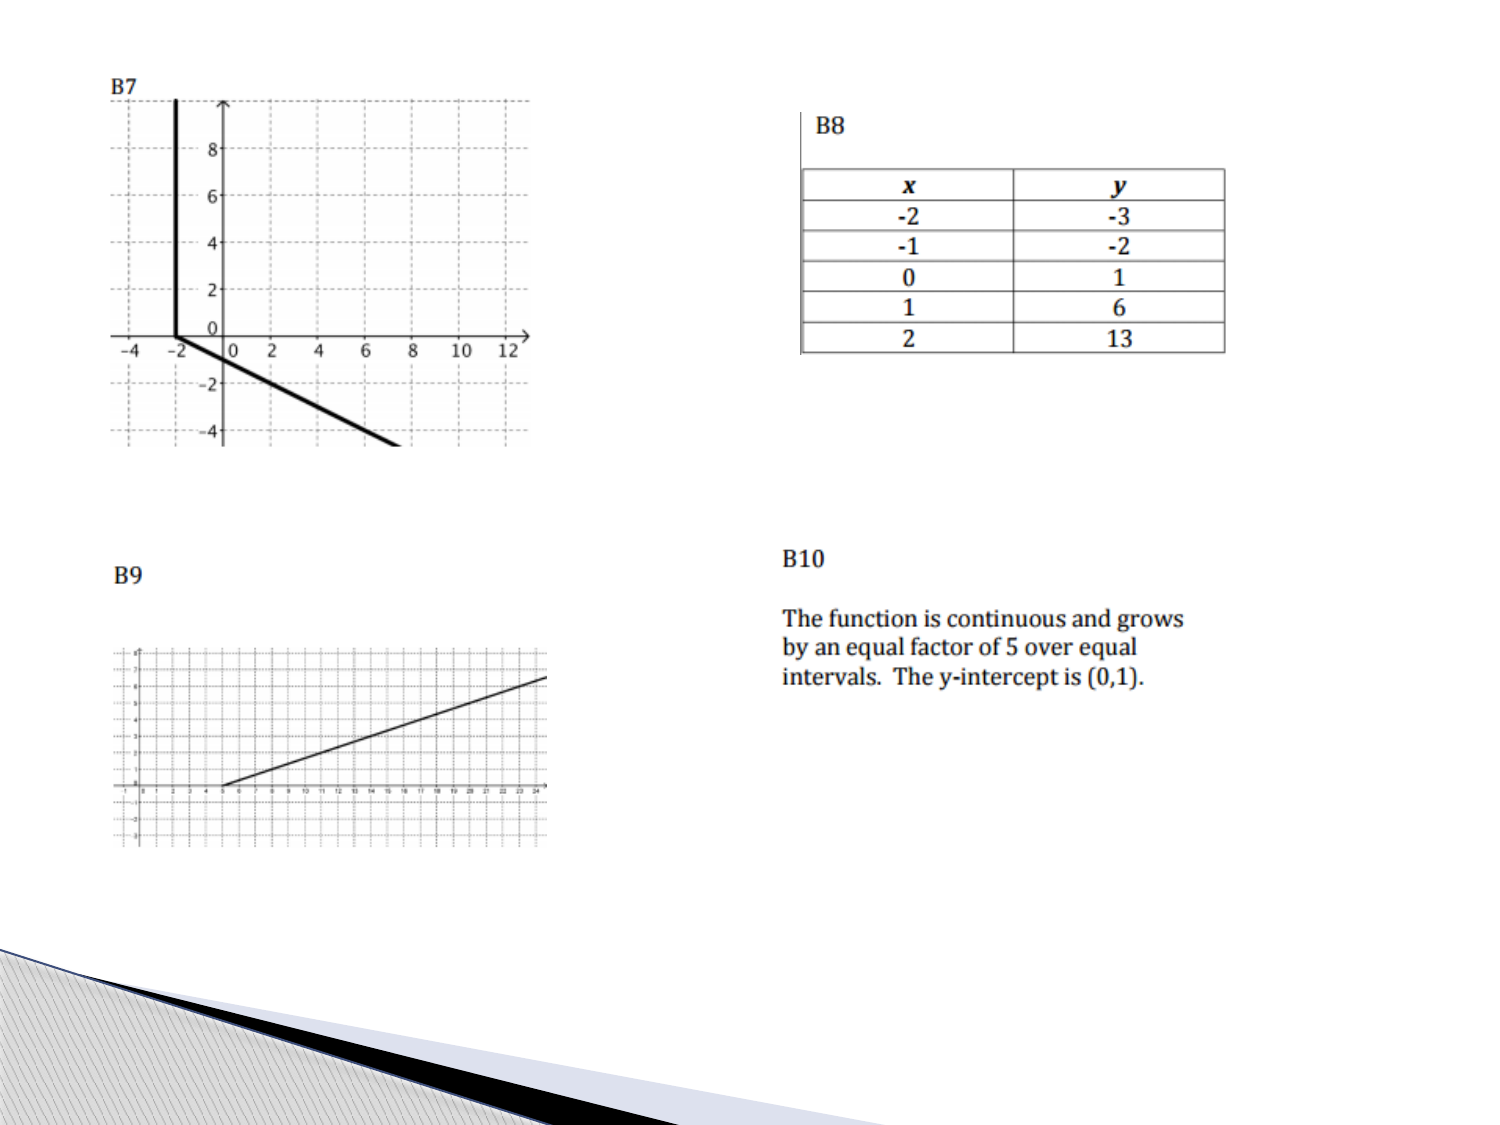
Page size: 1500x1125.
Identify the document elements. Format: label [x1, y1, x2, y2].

picture [105, 562, 547, 855]
picture [102, 74, 535, 451]
picture [799, 112, 1229, 355]
picture [774, 539, 1194, 708]
